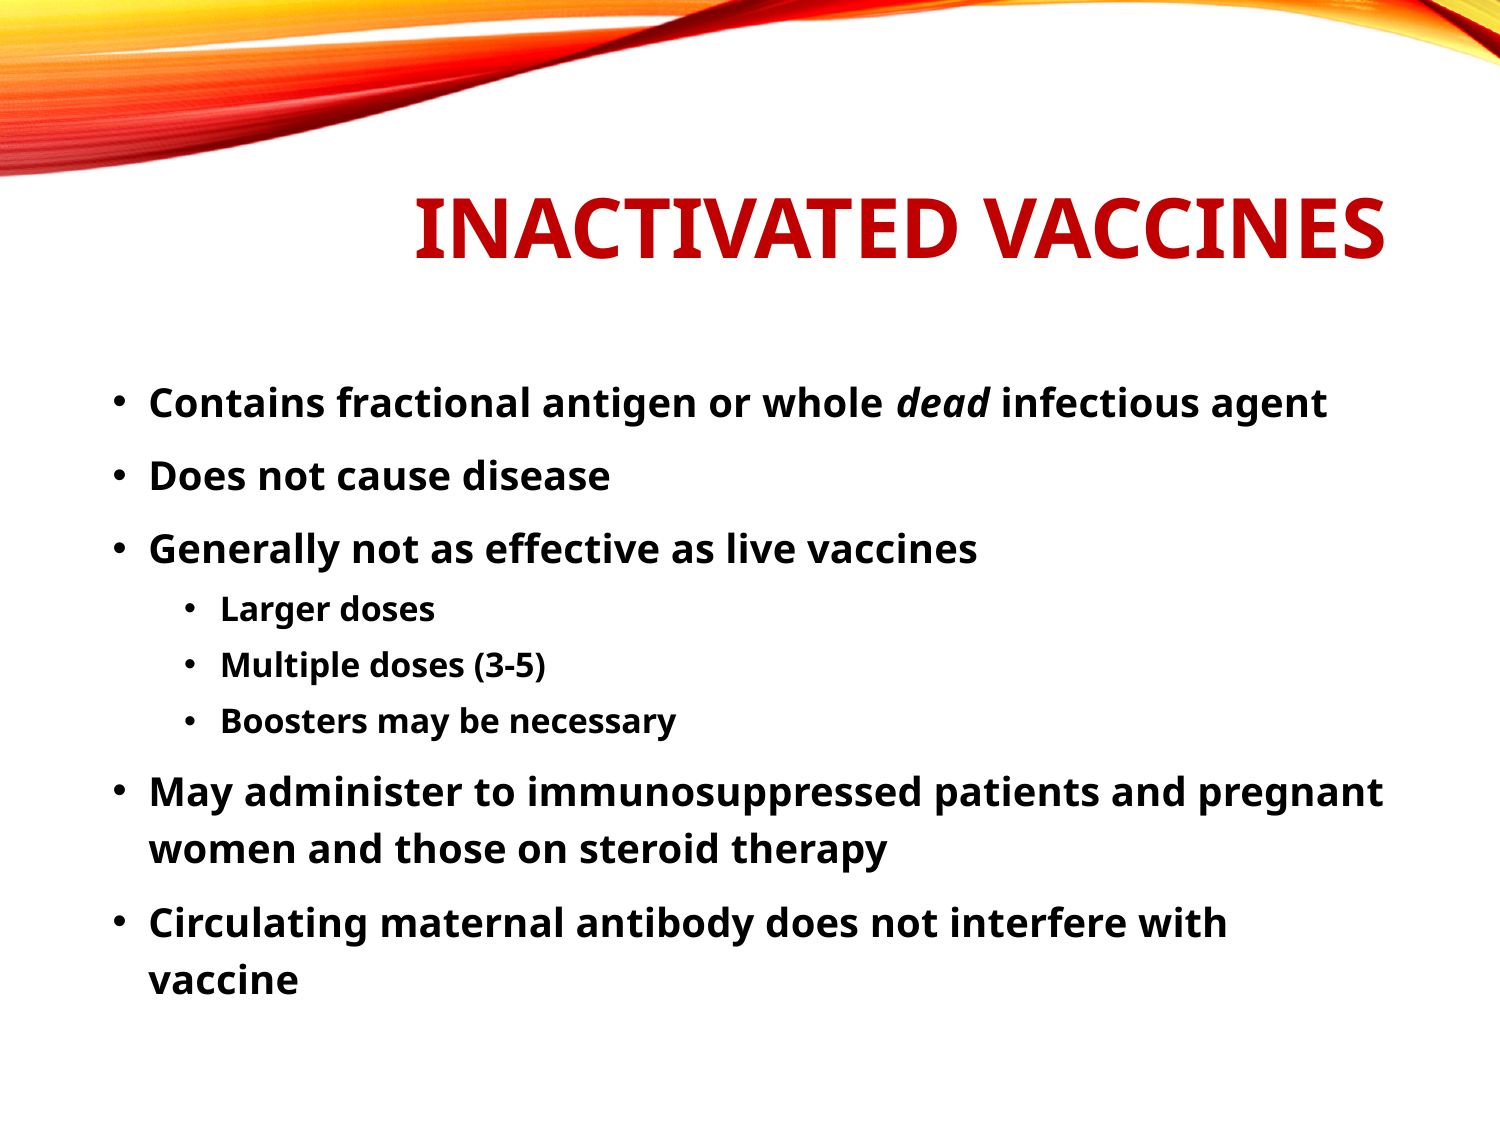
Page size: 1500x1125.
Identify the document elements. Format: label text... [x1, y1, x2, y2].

list Contains fractional antigen or whole dead infectious agent Does not cause disease Generally not as effective as live vaccines Larger doses Multiple doses (3-5) Boosters may be necessary May administer to immunosuppressed patients and pregnant women and those on steroid therapy Circulating maternal antibody does not interfere with vaccine [97, 360, 1403, 1028]
picture [0, 0, 1500, 178]
title Inactivated Vaccines [356, 125, 1403, 338]
